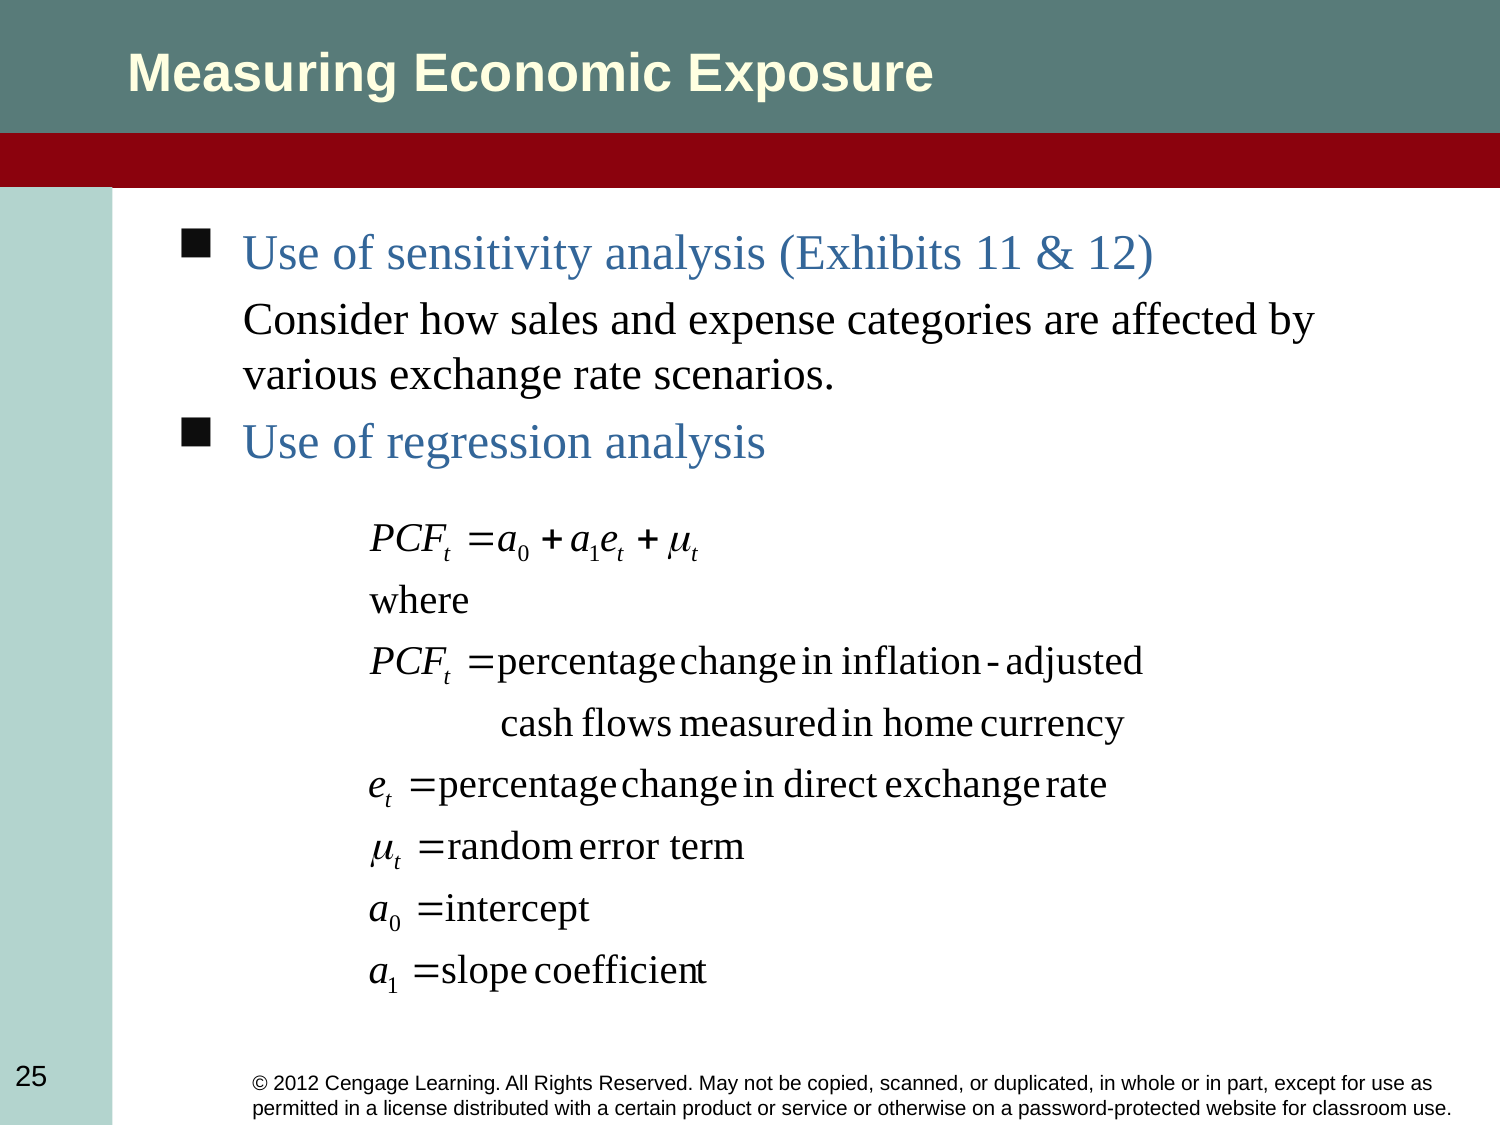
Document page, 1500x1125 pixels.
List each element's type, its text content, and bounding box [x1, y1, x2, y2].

list Use of sensitivity analysis (Exhibits 11 & 12) Consider how sales and expense categories are affected by various exchange rate scenarios. Use of regression analysis [162, 212, 1363, 875]
slide_number 25 [0, 1050, 113, 1125]
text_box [362, 512, 1151, 1002]
title Measuring Economic Exposure [112, 2, 1313, 138]
picture [0, 0, 1500, 1050]
